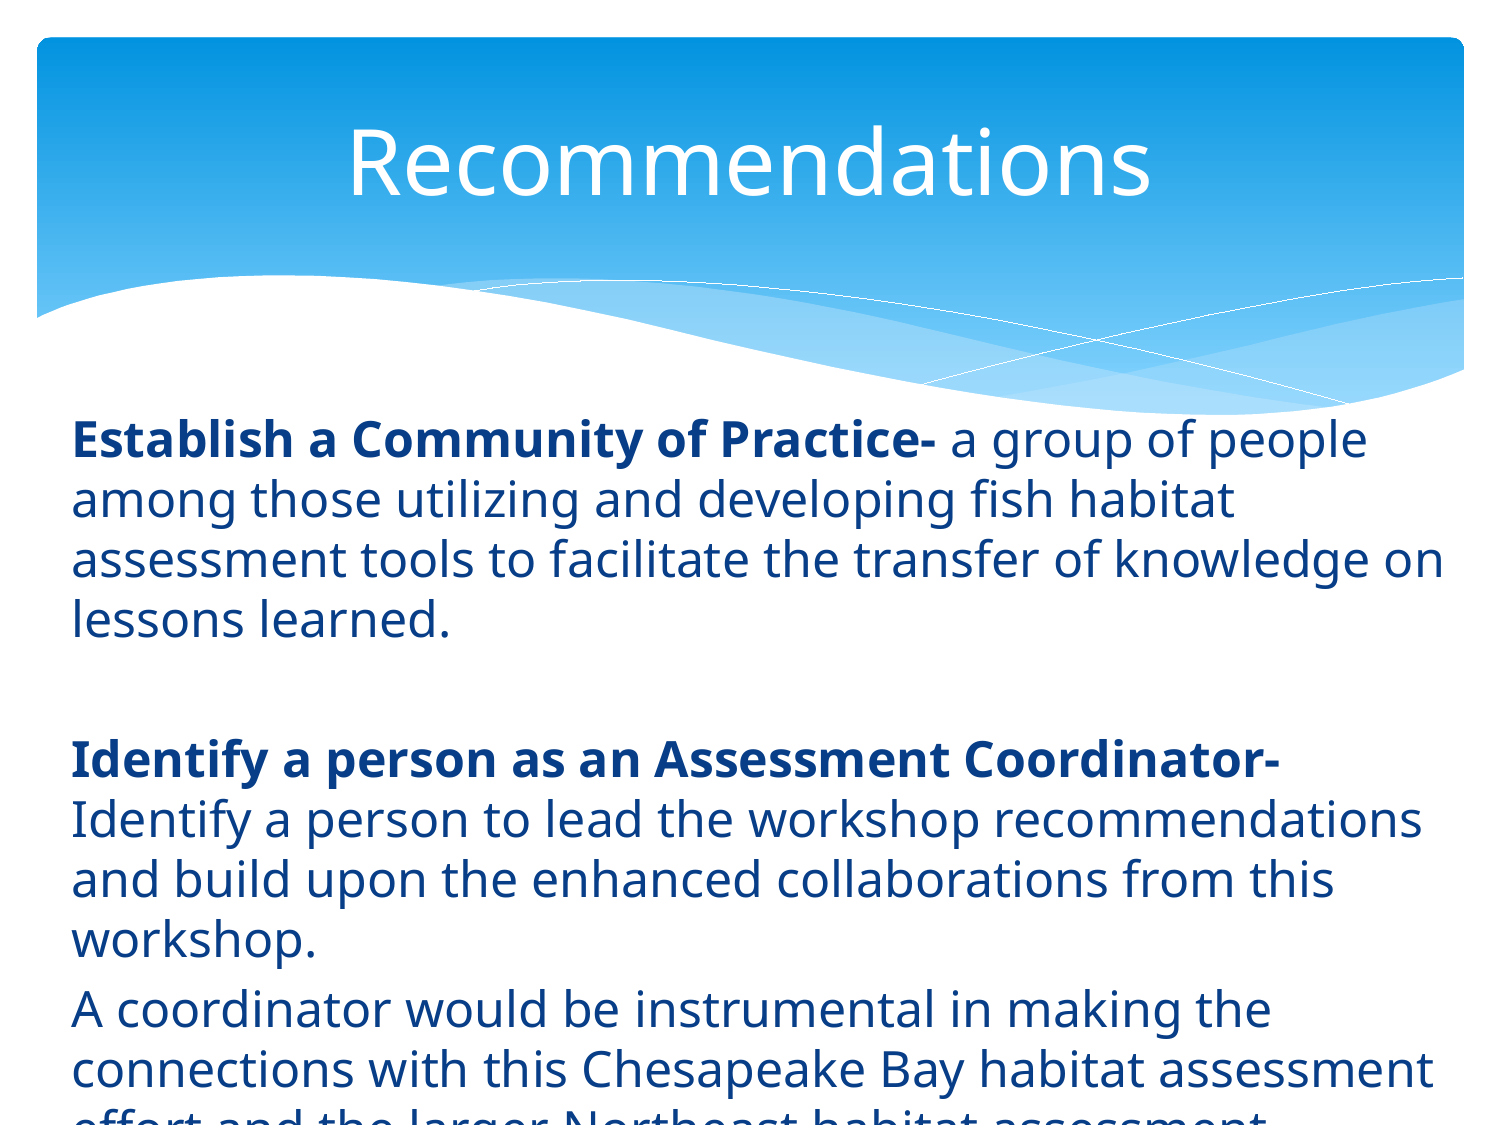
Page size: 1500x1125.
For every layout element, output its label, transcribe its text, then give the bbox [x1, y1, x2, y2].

title Recommendations [75, 55, 1425, 261]
list Establish a Community of Practice- a group of people among those utilizing and developing fish habitat assessment tools to facilitate the transfer of knowledge on lessons learned. Identify a person as an Assessment Coordinator- Identify a person to lead the workshop recommendations and build upon the enhanced collaborations from this workshop. A coordinator would be instrumental in making the connections with this Chesapeake Bay habitat assessment effort and the larger Northeast habitat assessment. [37, 399, 1463, 1125]
